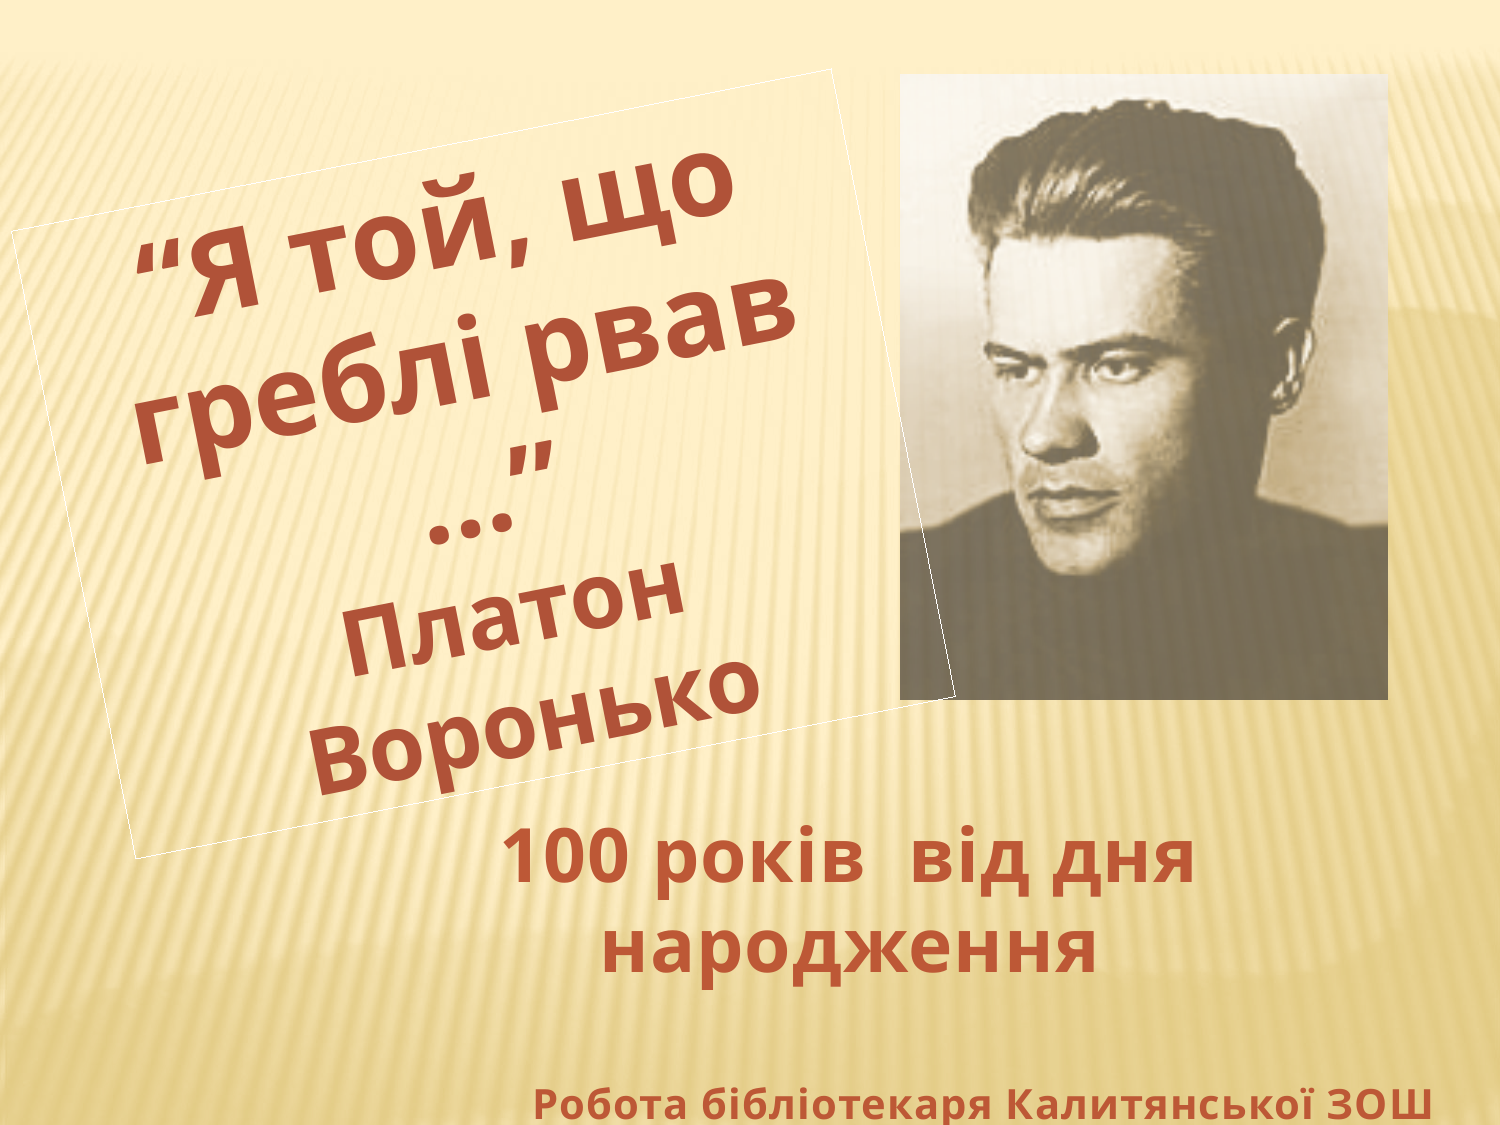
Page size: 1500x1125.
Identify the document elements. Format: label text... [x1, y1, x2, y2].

text_box 100 років від дня народження Робота бібліотекаря Калитянської ЗОШ Зарічняк Ю.Ю. [249, 799, 1450, 1125]
text_box “Я той, що греблі рвав …” Платон Воронько [11, 68, 897, 859]
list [899, 74, 1388, 701]
